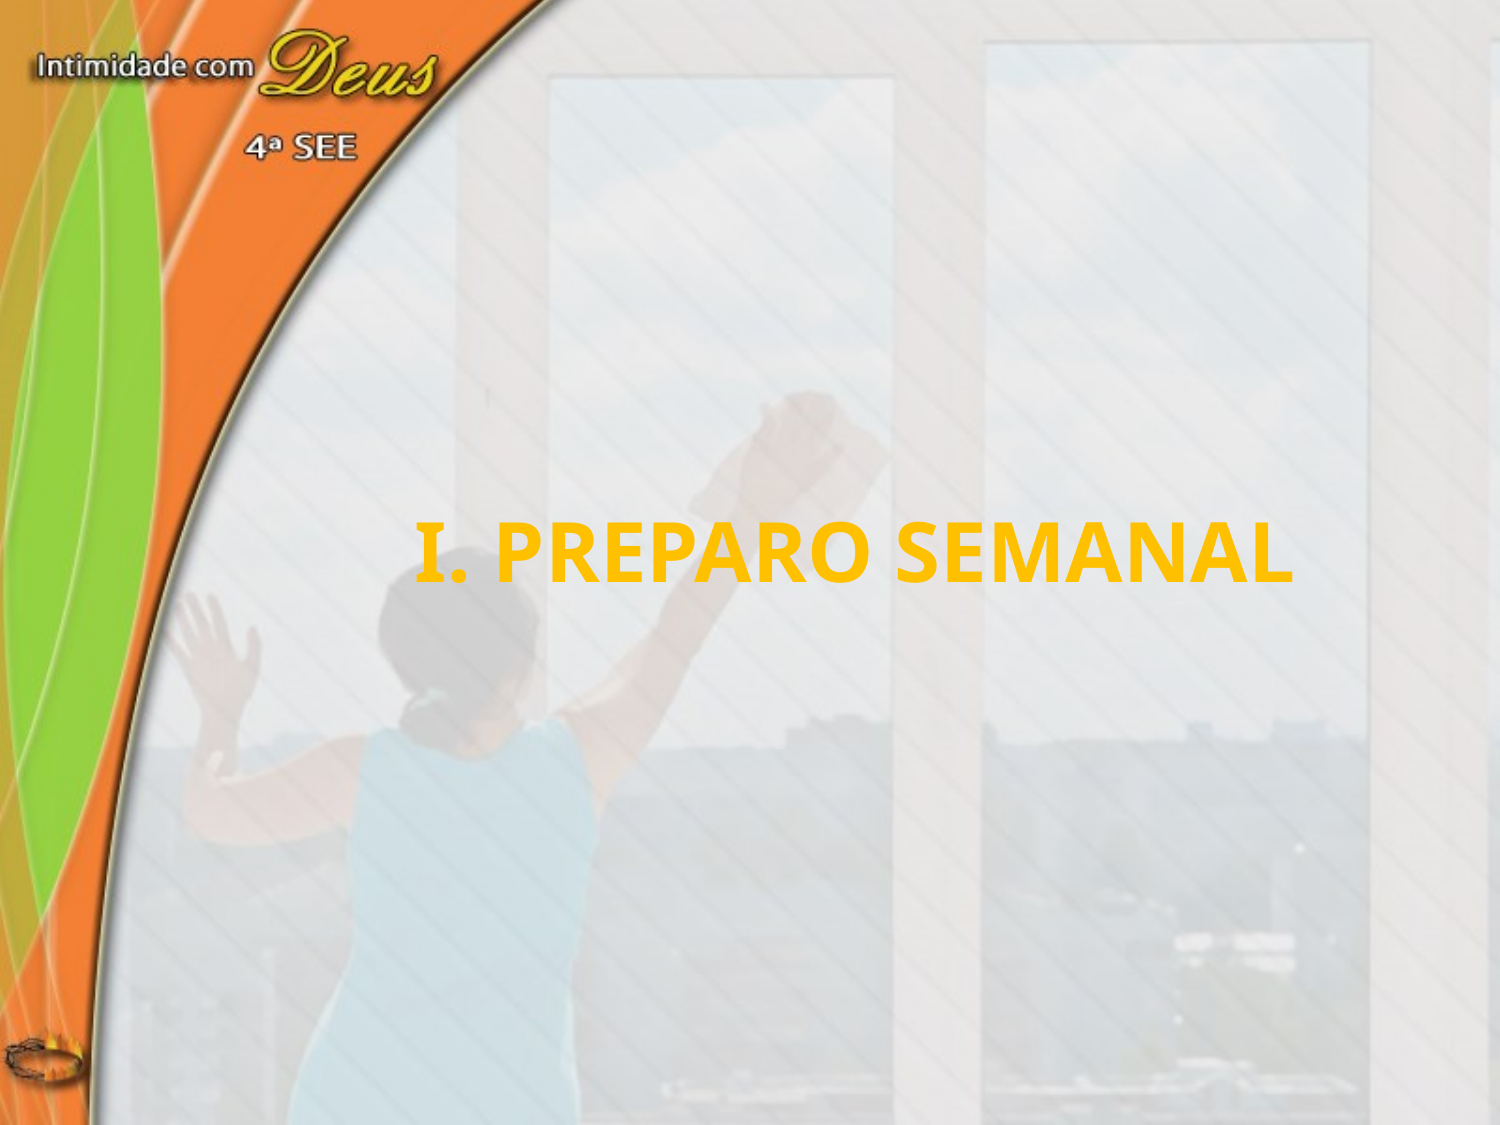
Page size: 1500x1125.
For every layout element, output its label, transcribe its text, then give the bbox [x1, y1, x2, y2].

text_box I. Preparo semanal [210, 492, 1500, 607]
picture [0, 0, 1500, 1125]
